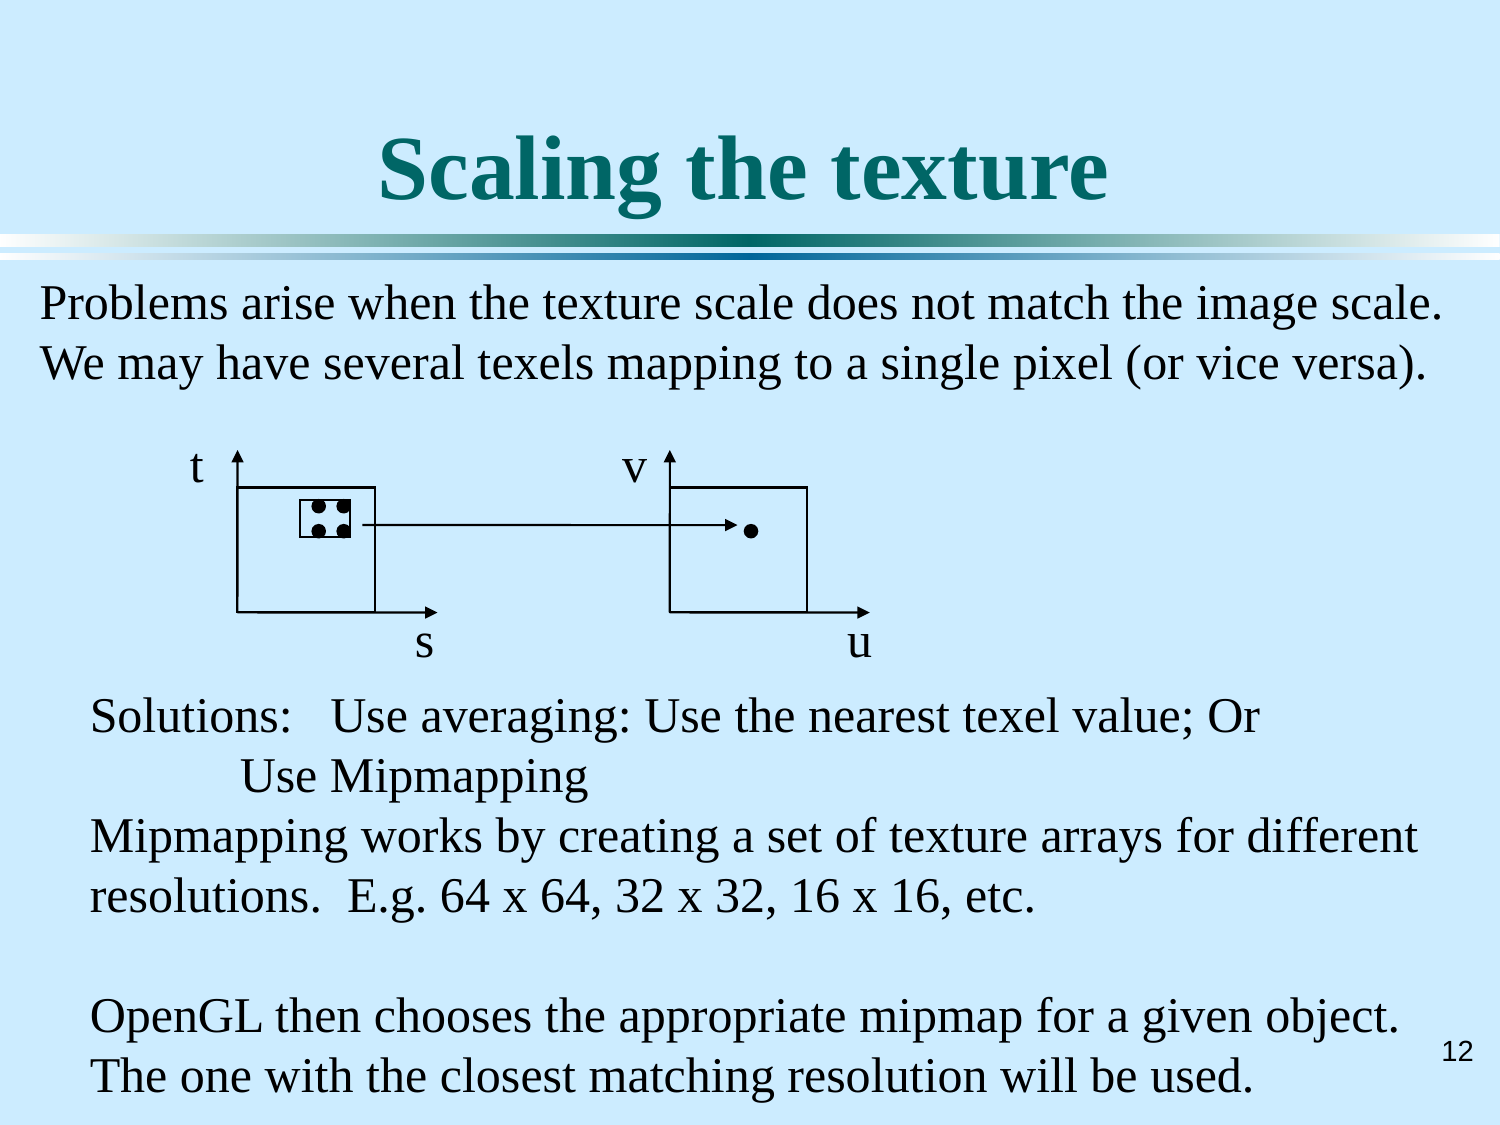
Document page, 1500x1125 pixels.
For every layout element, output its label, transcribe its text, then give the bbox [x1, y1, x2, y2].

text_box [663, 450, 677, 487]
text_box Problems arise when the texture scale does not match the image scale. We may have several texels mapping to a single pixel (or vice versa). [24, 262, 1500, 398]
text_box [237, 487, 375, 613]
text_box t [174, 424, 231, 500]
text_box v [607, 424, 663, 500]
text_box [337, 524, 350, 538]
title Scaling the texture [99, 37, 1388, 225]
text_box Solutions: Use averaging: Use the nearest texel value; Or Use Mipmapping Mipmapping works by creating a set of texture arrays for different resolutions. E.g. 64 x 64, 32 x 32, 16 x 16, etc. OpenGL then chooses the appropriate mipmap for a given object. The one with the closest matching resolution will be used. [74, 674, 1500, 1110]
text_box [231, 450, 244, 487]
text_box [669, 487, 808, 613]
text_box [300, 500, 350, 538]
text_box [744, 524, 758, 538]
text_box u [832, 599, 888, 674]
text_box [362, 518, 738, 532]
text_box s [399, 599, 456, 674]
